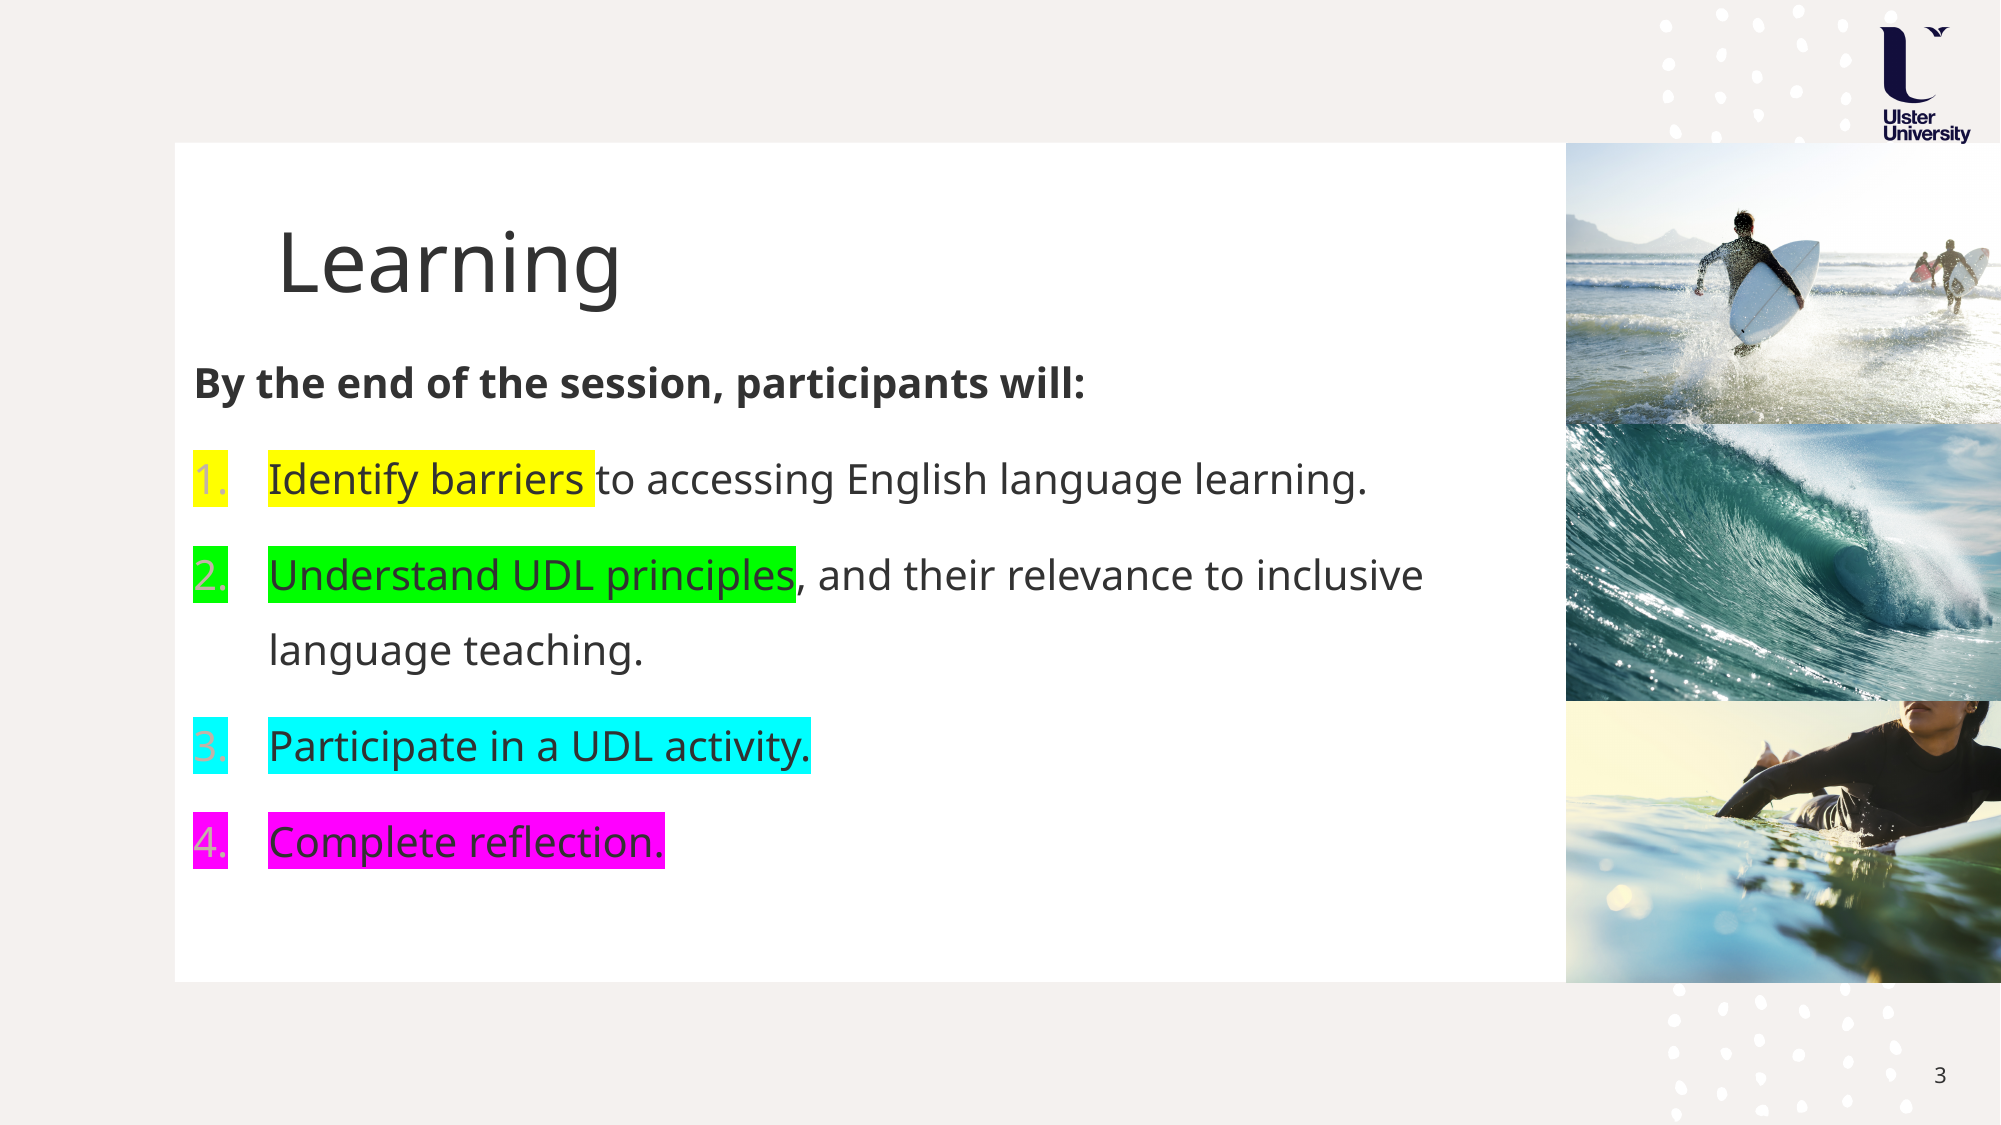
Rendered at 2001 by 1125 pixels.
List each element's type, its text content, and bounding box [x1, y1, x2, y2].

slide_number 3 [1879, 1046, 1962, 1107]
title Learning [261, 174, 1473, 323]
list By the end of the session, participants will: Identify barriers to accessing English language learning. Understand UDL principles, and their relevance to inclusive language teaching. Participate in a UDL activity. Complete reflection. [178, 323, 1565, 983]
picture [1565, 0, 2001, 983]
